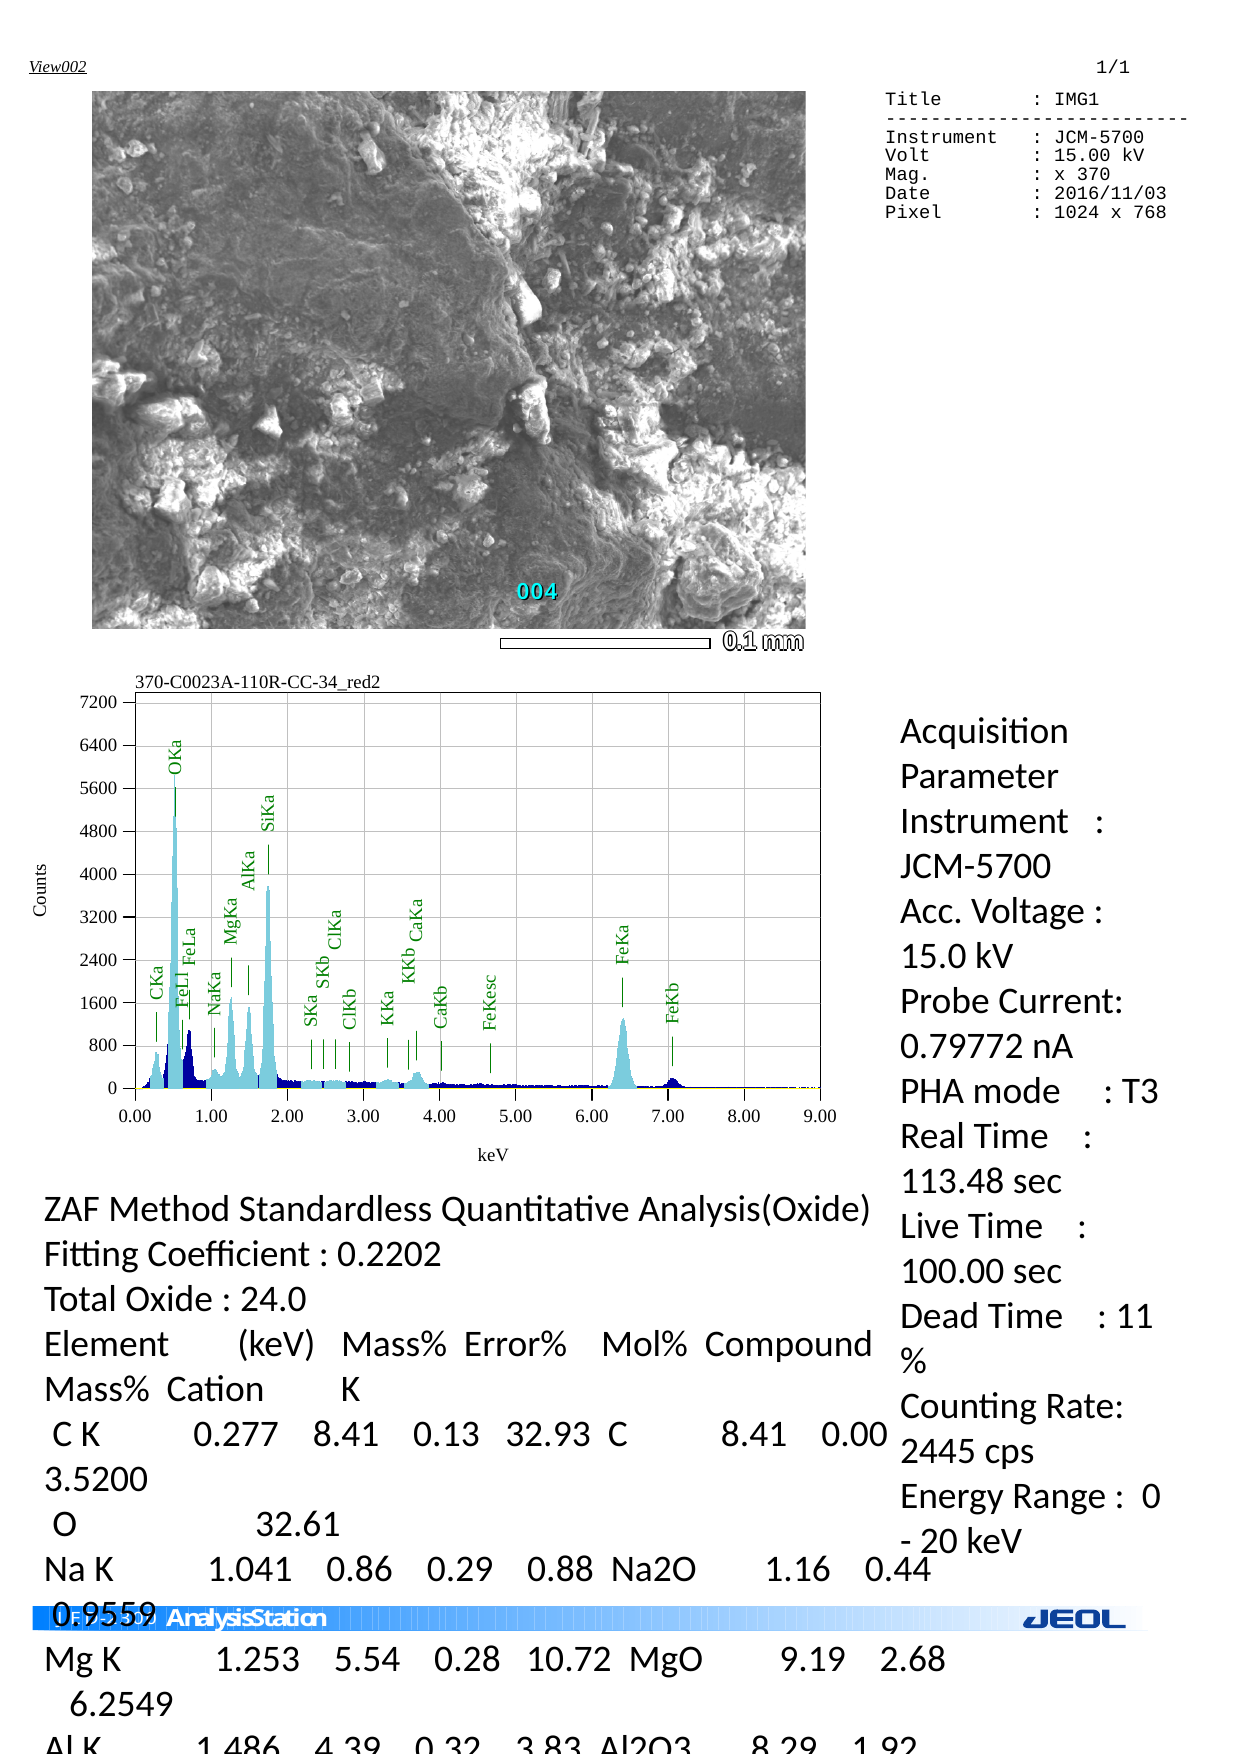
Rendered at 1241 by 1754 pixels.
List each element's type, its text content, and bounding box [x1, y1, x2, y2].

picture [28, 1601, 1152, 1636]
text_box 1/1 [1087, 58, 1130, 78]
text_box ZAF Method Standardless Quantitative Analysis(Oxide) Fitting Coefficient : 0.2202 Total Oxide : 24.0 Element (keV) Mass% Error% Mol% Compound Mass% Cation K C K 0.277 8.41 0.13 32.93 C 8.41 0.00 3.5200 O 32.61 Na K 1.041 0.86 0.29 0.88 Na2O 1.16 0.44 0.9559 Mg K 1.253 5.54 0.28 10.72 MgO 9.19 2.68 6.2549 Al K 1.486 4.39 0.32 3.83 Al2O3 8.29 1.92 5.6582 Si K 1.739 12.56 0.38 21.04 SiO2 26.87 5.27 18.9464 S K 2.307 0.10 0.40 0.15 SO3 0.25 0.04 0.1796 Cl K 2.621 0.13 0.19 0.17 Cl 0.13 0.00 0.2441 K K 3.312 0.37 0.32 0.22 K2O 0.45 0.11 0.7511 Ca K 3.690 1.62 0.44 1.91 CaO 2.27 0.48 3.4852 Fe K 6.398 33.42 1.17 28.15 FeO 42.99 7.05 60.0045 Total 100.00 100.00 100.00 17.98 [28, 1176, 968, 1601]
text_box View002 [28, 58, 93, 76]
text_box ZAF Method Standardless Quantitative Analysis(Oxide) Fitting Coefficient : 0.2202 Total Oxide : 24.0 Element (keV) Mass% Error% Mol% Compound Mass% Cation K C K 0.277 8.41 0.13 32.93 C 8.41 0.00 3.5200 O 32.61 Na K 1.041 0.86 0.29 0.88 Na2O 1.16 0.44 0.9559 Mg K 1.253 5.54 0.28 10.72 MgO 9.19 2.68 6.2549 Al K 1.486 4.39 0.32 3.83 Al2O3 8.29 1.92 5.6582 Si K 1.739 12.56 0.38 21.04 SiO2 26.87 5.27 18.9464 S K 2.307 0.10 0.40 0.15 SO3 0.25 0.04 0.1796 Cl K 2.621 0.13 0.19 0.17 Cl 0.13 0.00 0.2441 K K 3.312 0.37 0.32 0.22 K2O 0.45 0.11 0.7511 Ca K 3.690 1.62 0.44 1.91 CaO 2.27 0.48 3.4852 Fe K 6.398 33.42 1.17 28.15 FeO 42.99 7.05 60.0045 Total 100.00 100.00 100.00 17.98 [28, 1643, 968, 1754]
picture [90, 90, 806, 658]
text_box Title : IMG1 --------------------------- Instrument : JCM-5700 Volt : 15.00 kV Mag. : x 370 Date : 2016/11/03 Pixel : 1024 x 768 [885, 90, 1199, 222]
text_box Acquisition Parameter Instrument : JCM-5700 Acc. Voltage : 15.0 kV Probe Current: 0.79772 nA PHA mode : T3 Real Time : 113.48 sec Live Time : 100.00 sec Dead Time : 11 % Counting Rate: 2445 cps Energy Range : 0 - 20 keV [885, 698, 1181, 1614]
picture [28, 669, 856, 1166]
